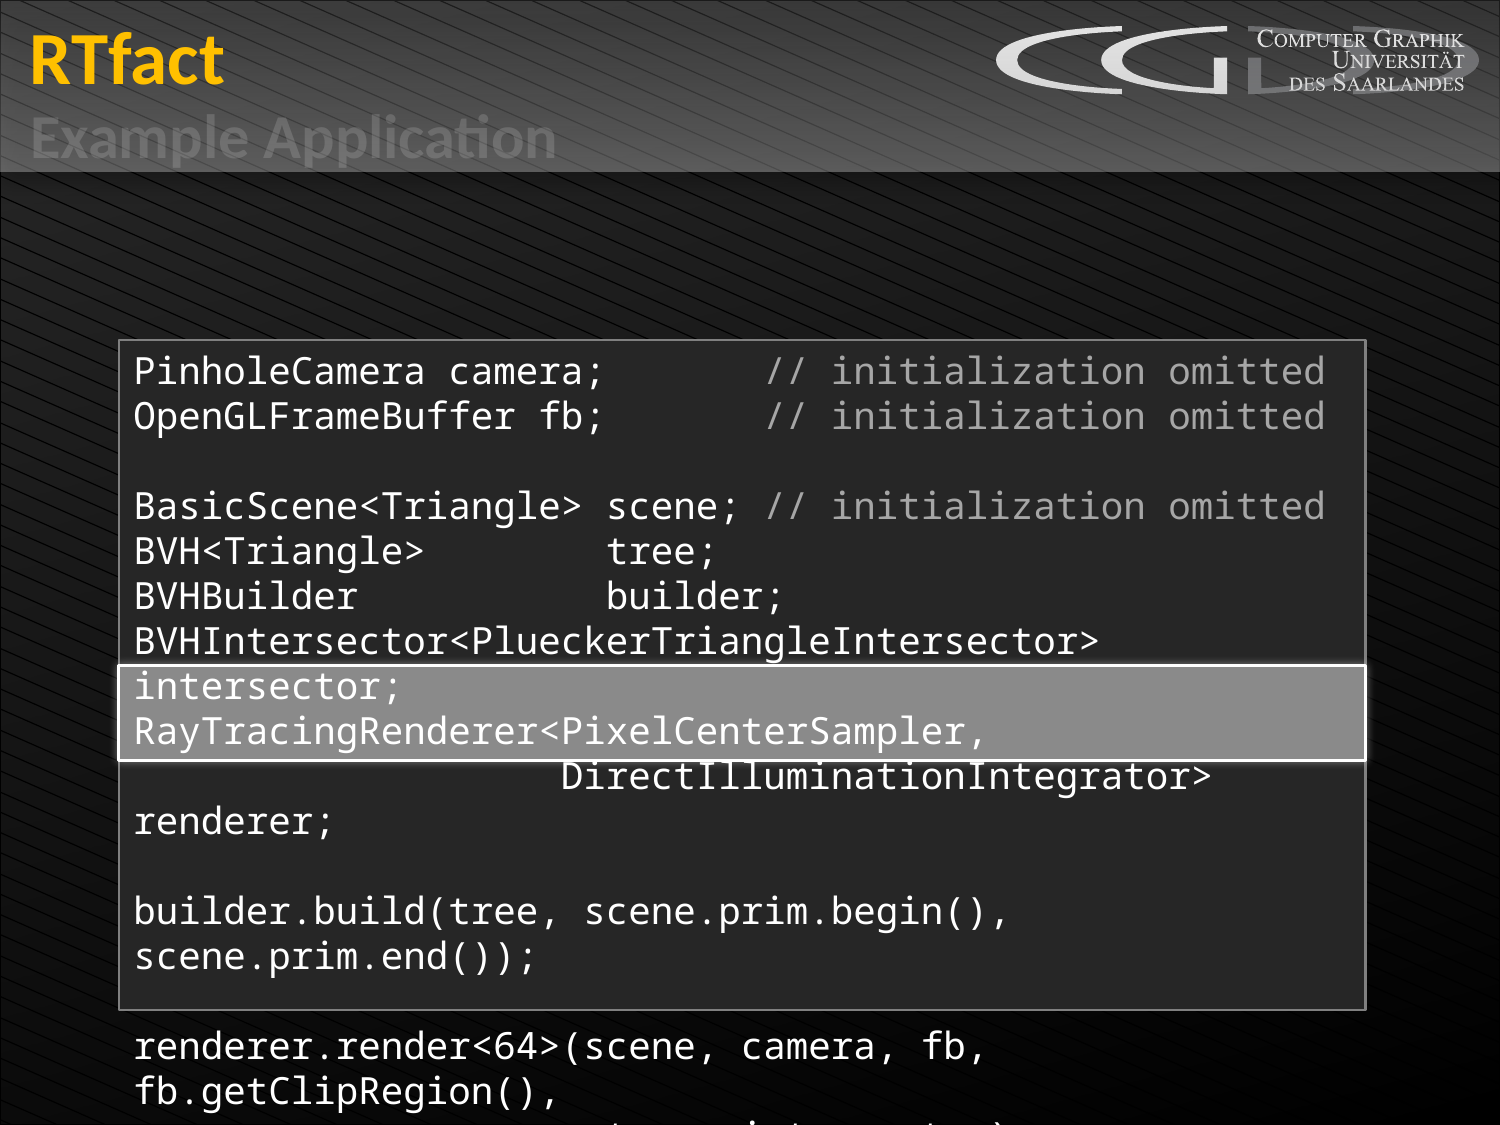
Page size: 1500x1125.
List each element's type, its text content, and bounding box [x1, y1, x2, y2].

list Example Application [0, 97, 1007, 169]
text_box PinholeCamera camera; // initialization omitted OpenGLFrameBuffer fb; // initialization omitted BasicScene<Triangle> scene; // initialization omitted BVH<Triangle> tree; BVHBuilder builder; BVHIntersector<PlueckerTriangleIntersector> intersector; RayTracingRenderer<PixelCenterSampler, DirectIlluminationIntegrator> renderer; builder.build(tree, scene.prim.begin(), scene.prim.end()); renderer.render<64>(scene, camera, fb, fb.getClipRegion(), tree, intersector); [118, 340, 1366, 1011]
title RTfact [0, 0, 991, 97]
